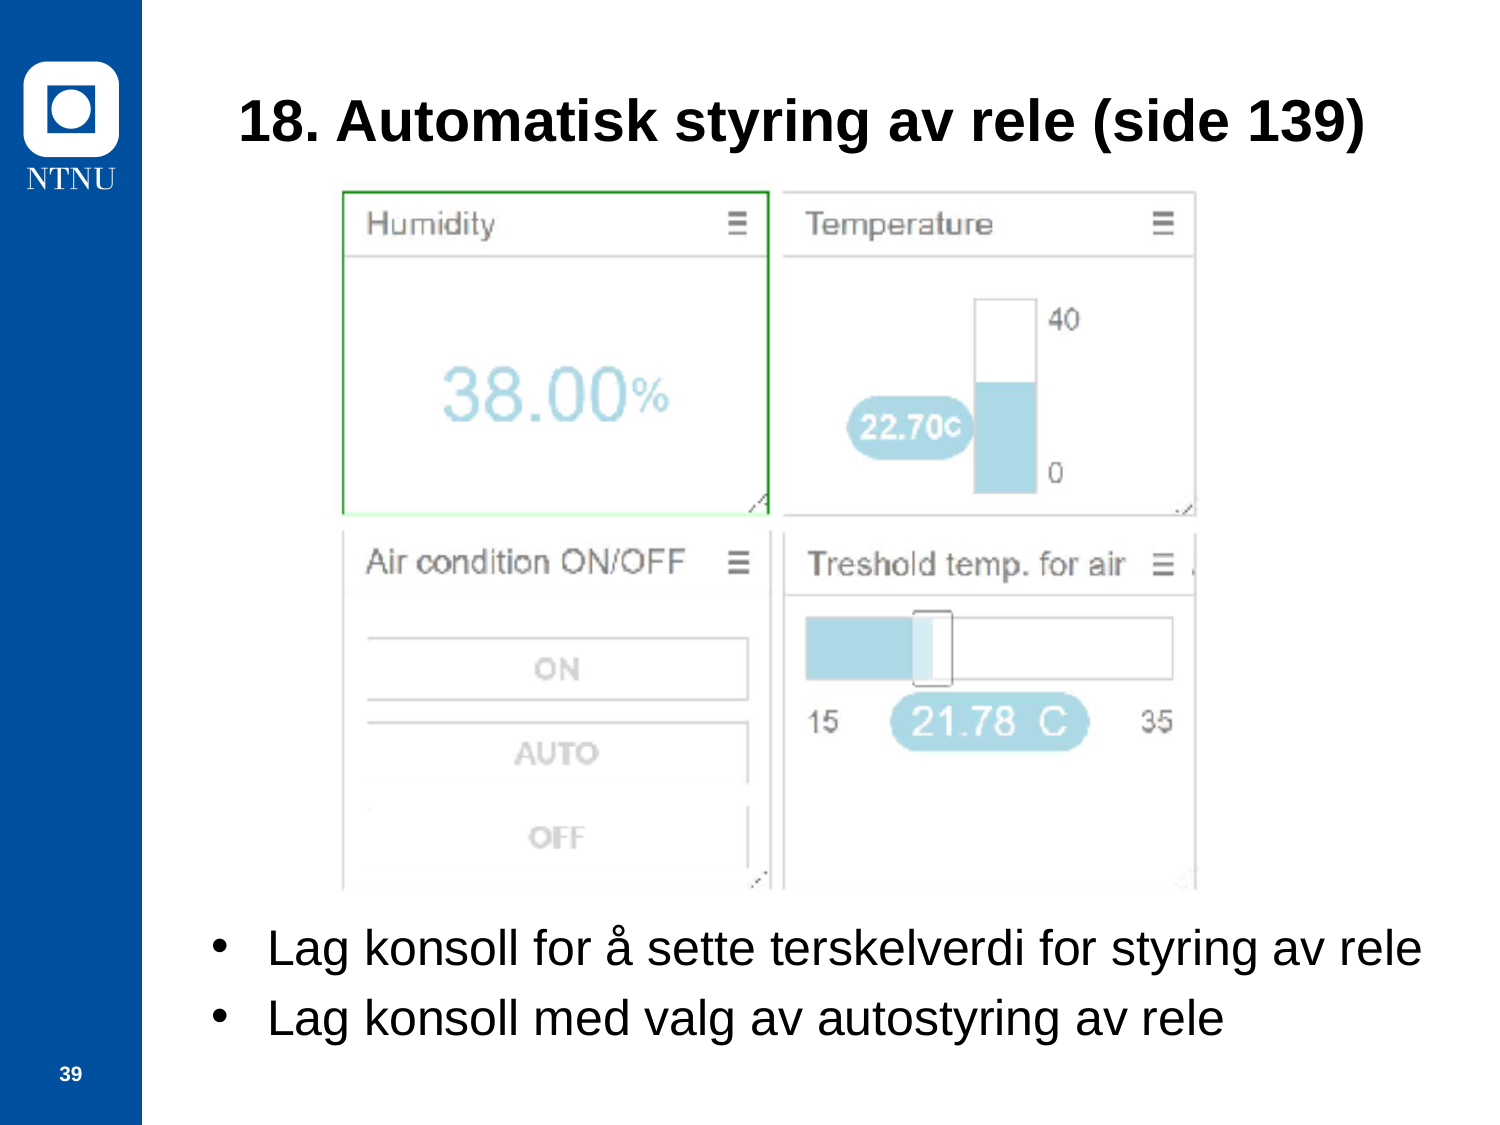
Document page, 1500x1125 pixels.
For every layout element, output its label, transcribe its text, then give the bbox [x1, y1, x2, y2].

picture [0, 0, 142, 1125]
picture [331, 179, 1213, 909]
text_box 18. Automatisk styring av rele (side 139) [195, 54, 1411, 183]
list Lag konsoll for å sette terskelverdi for styring av rele Lag konsoll med valg av autostyring av rele [195, 908, 1452, 1097]
